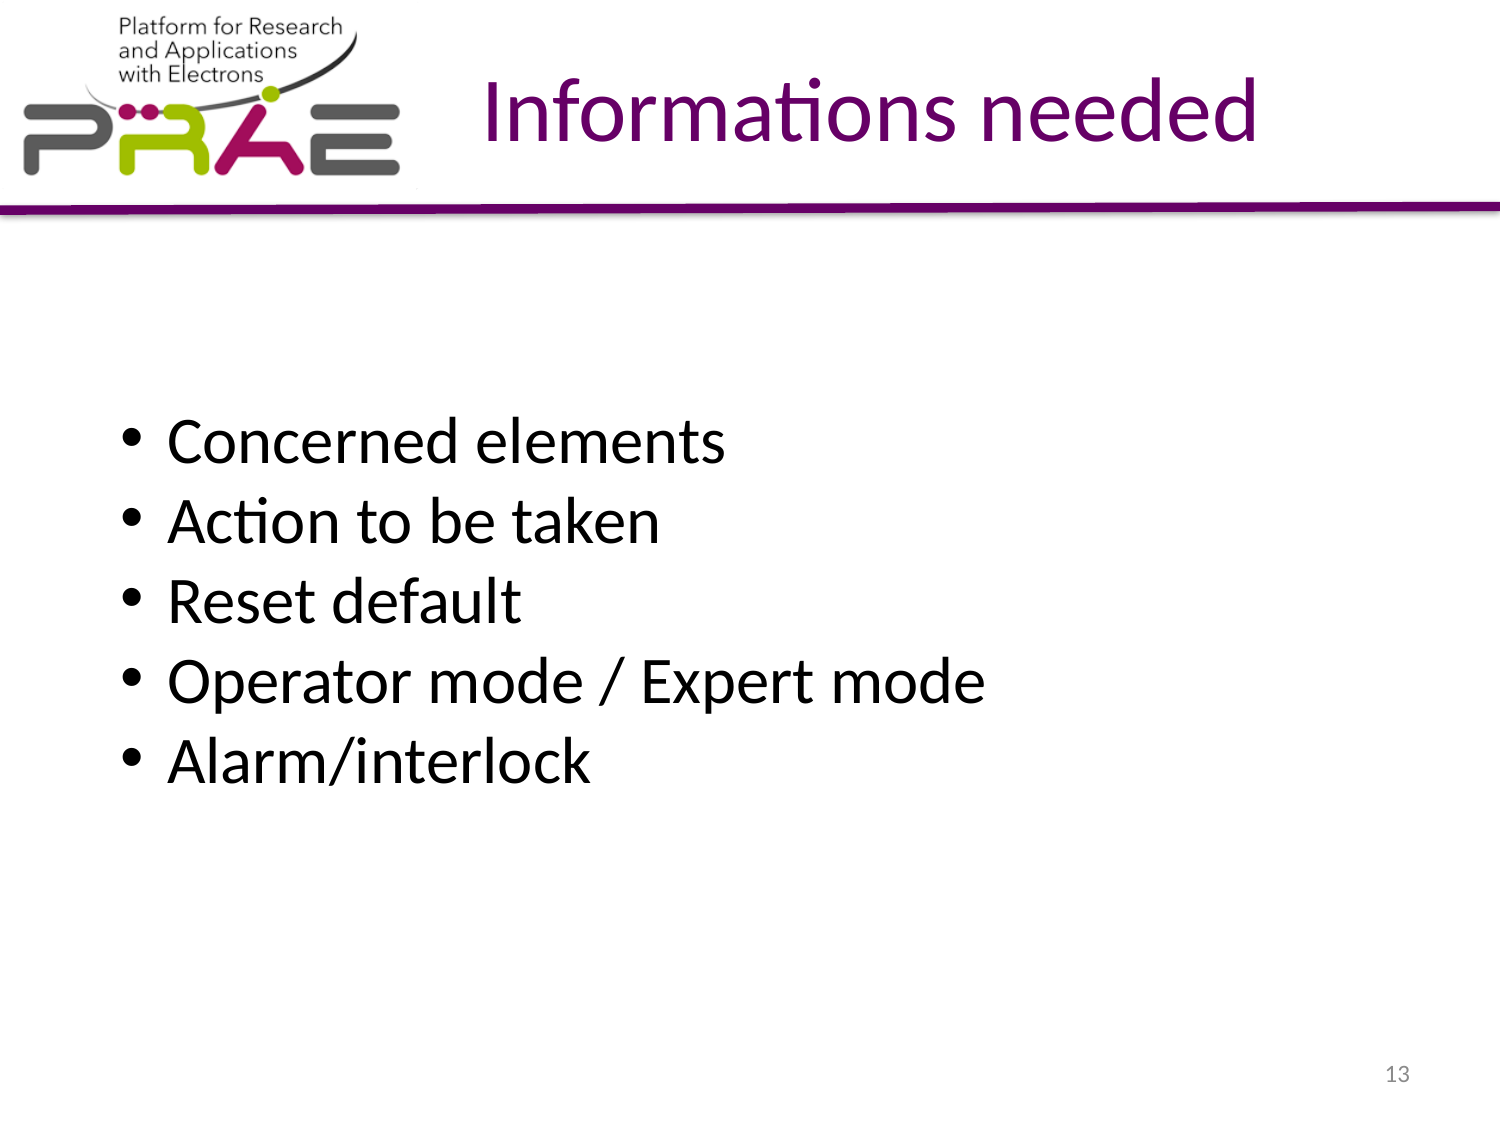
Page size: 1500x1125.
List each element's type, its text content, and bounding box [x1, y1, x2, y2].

slide_number 13 [1074, 1042, 1425, 1103]
title Informations needed [196, 10, 1500, 199]
text_box Concerned elements Action to be taken Reset default Operator mode / Expert mode Alarm/interlock [105, 389, 1368, 1009]
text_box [0, 206, 1500, 211]
picture [1, 1, 419, 191]
